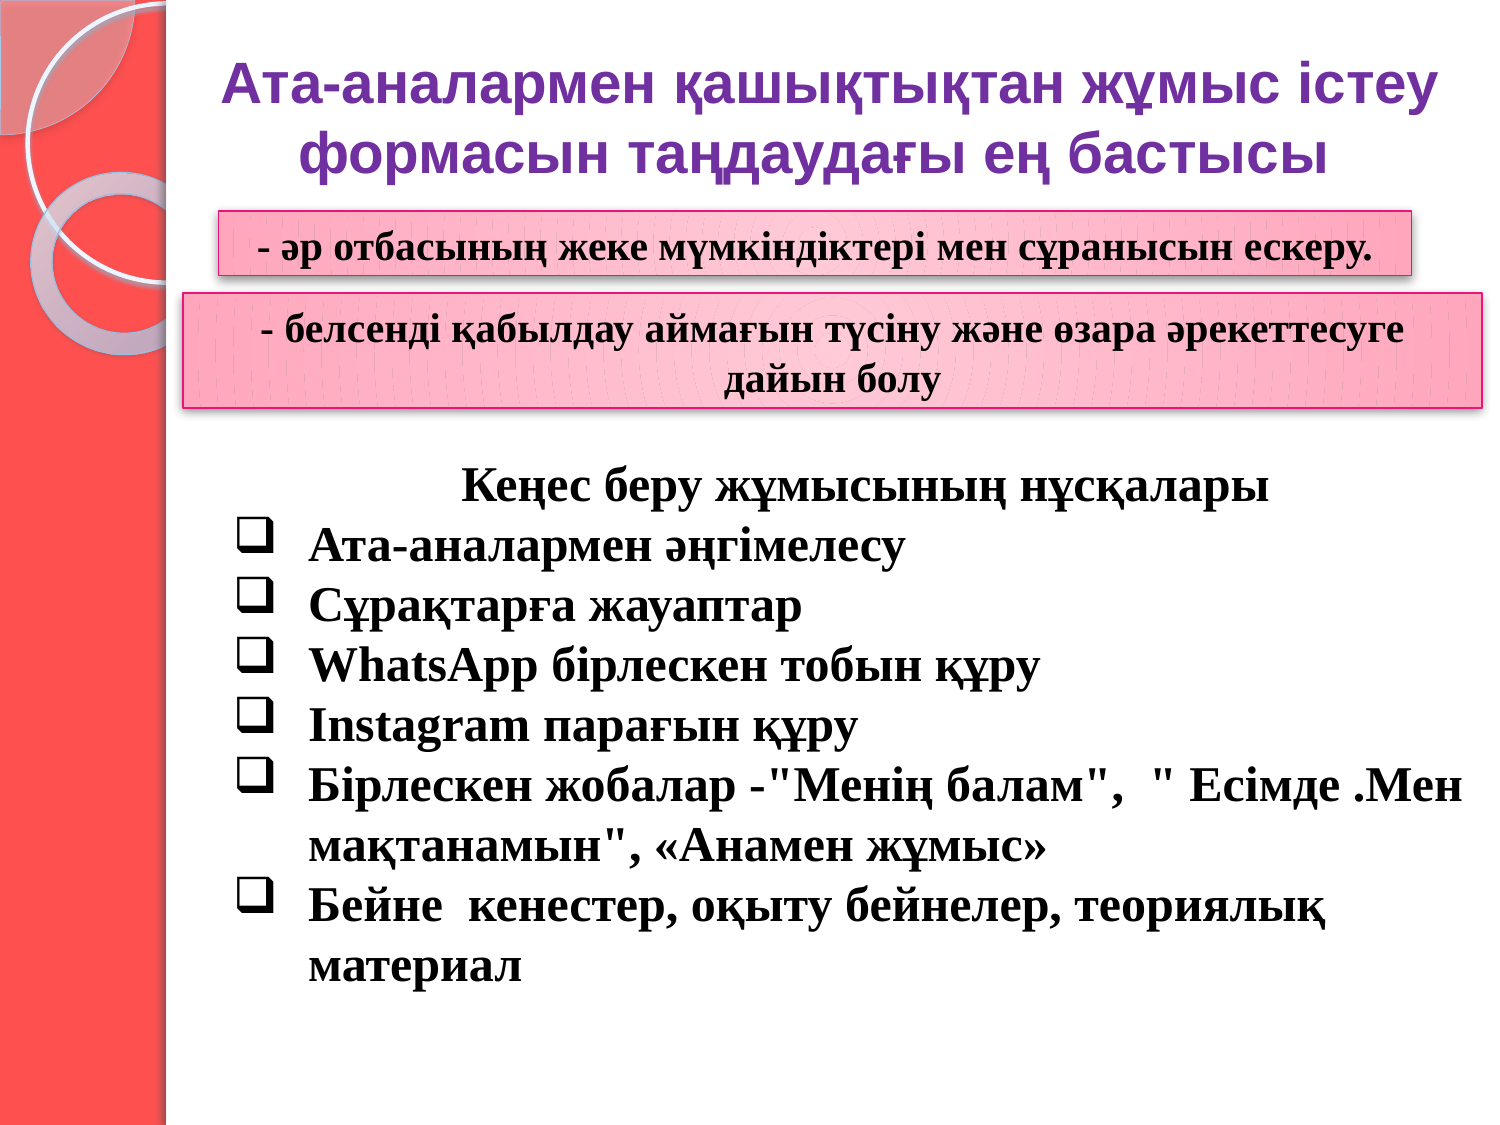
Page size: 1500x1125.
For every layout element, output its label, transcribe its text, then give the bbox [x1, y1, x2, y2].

text_box - әр отбасының жеке мүмкіндіктері мен сұранысын ескеру. [218, 210, 1412, 276]
text_box - белсенді қабылдау аймағын түсіну және өзара әрекеттесуге дайын болу [182, 292, 1483, 409]
title Ата-аналармен қашықтықтан жұмыс істеу формасын таңдаудағы ең бастысы [194, 30, 1466, 200]
text_box Кеңес беру жұмысының нұсқалары Ата-аналармен әңгімелесу Сұрақтарға жауаптар WhatsApp бірлескен тобын құру Instagram парағын құру Бірлескен жобалар -"Менің балам", " Есімде .Мен мақтанамын", «Анамен жұмыс» Бейне кенестер, оқыту бейнелер, теориялық материал [218, 444, 1500, 1070]
